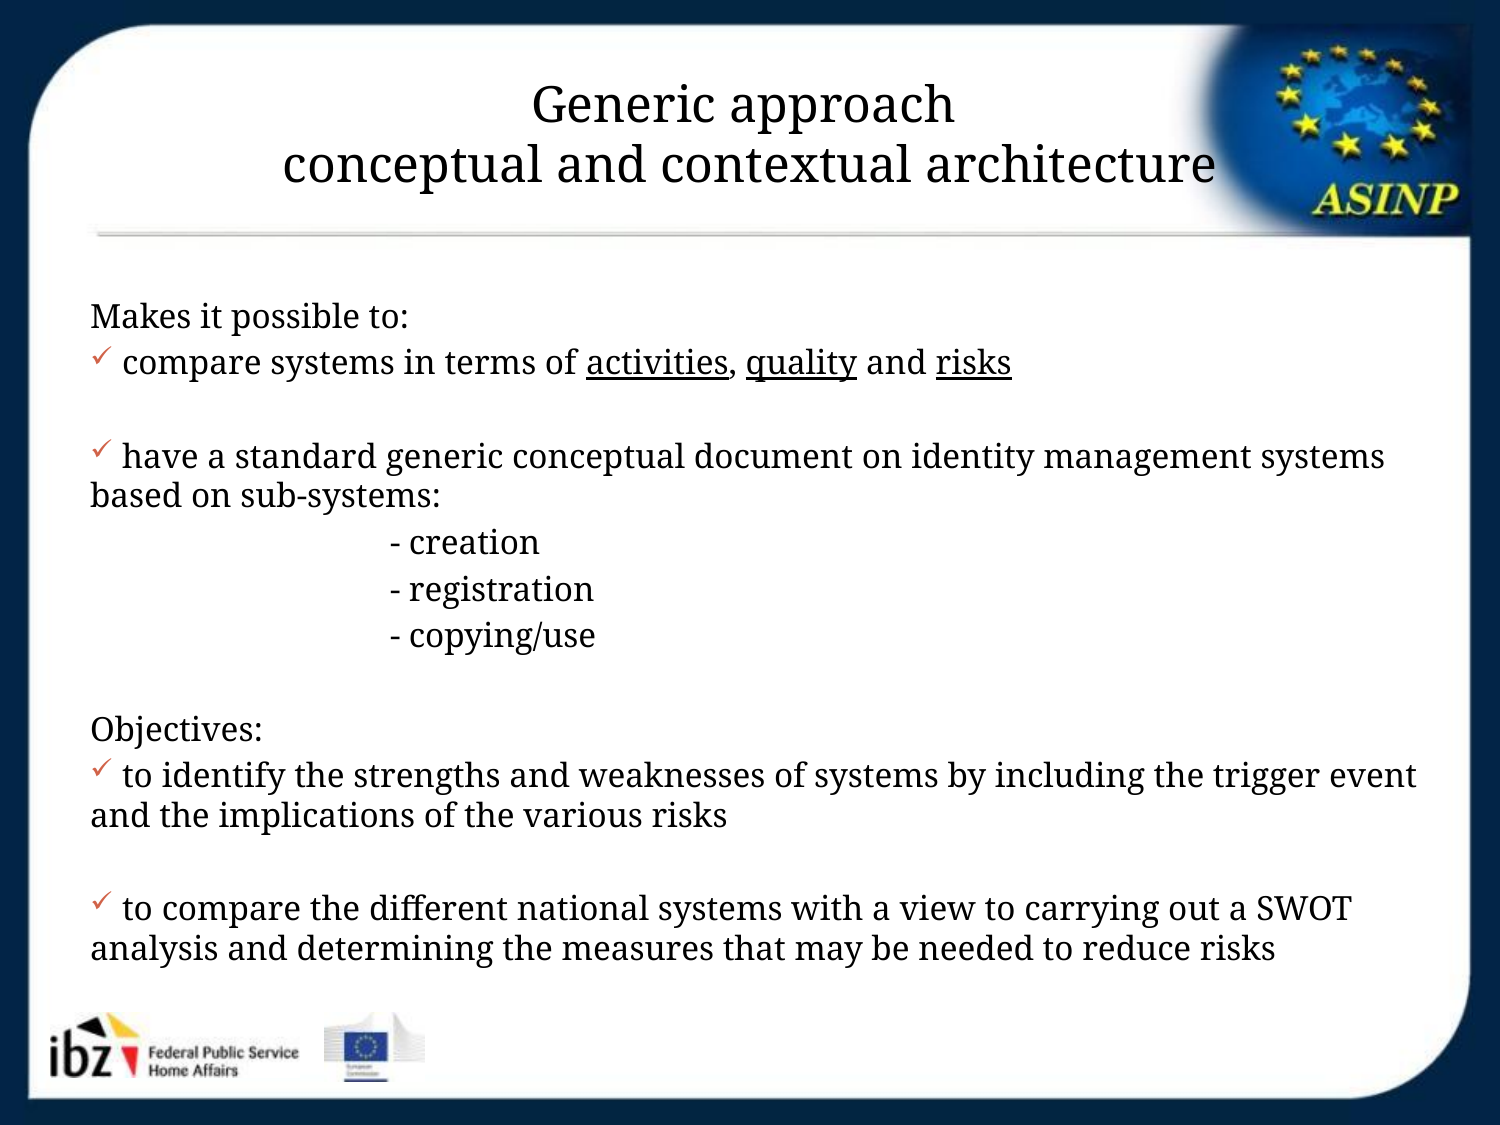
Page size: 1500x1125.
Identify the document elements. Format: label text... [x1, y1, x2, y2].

picture [0, 0, 1500, 1125]
title Generic approach conceptual and contextual architecture [12, 37, 1488, 201]
list Makes it possible to: compare systems in terms of activities, quality and risks have a standard generic conceptual document on identity management systems based on sub-systems: - creation - registration - copying/use Objectives: to identify the strengths and weaknesses of systems by including the trigger event and the implications of the various risks to compare the different national systems with a view to carrying out a SWOT analysis and determining the measures that may be needed to reduce risks [74, 287, 1488, 1101]
